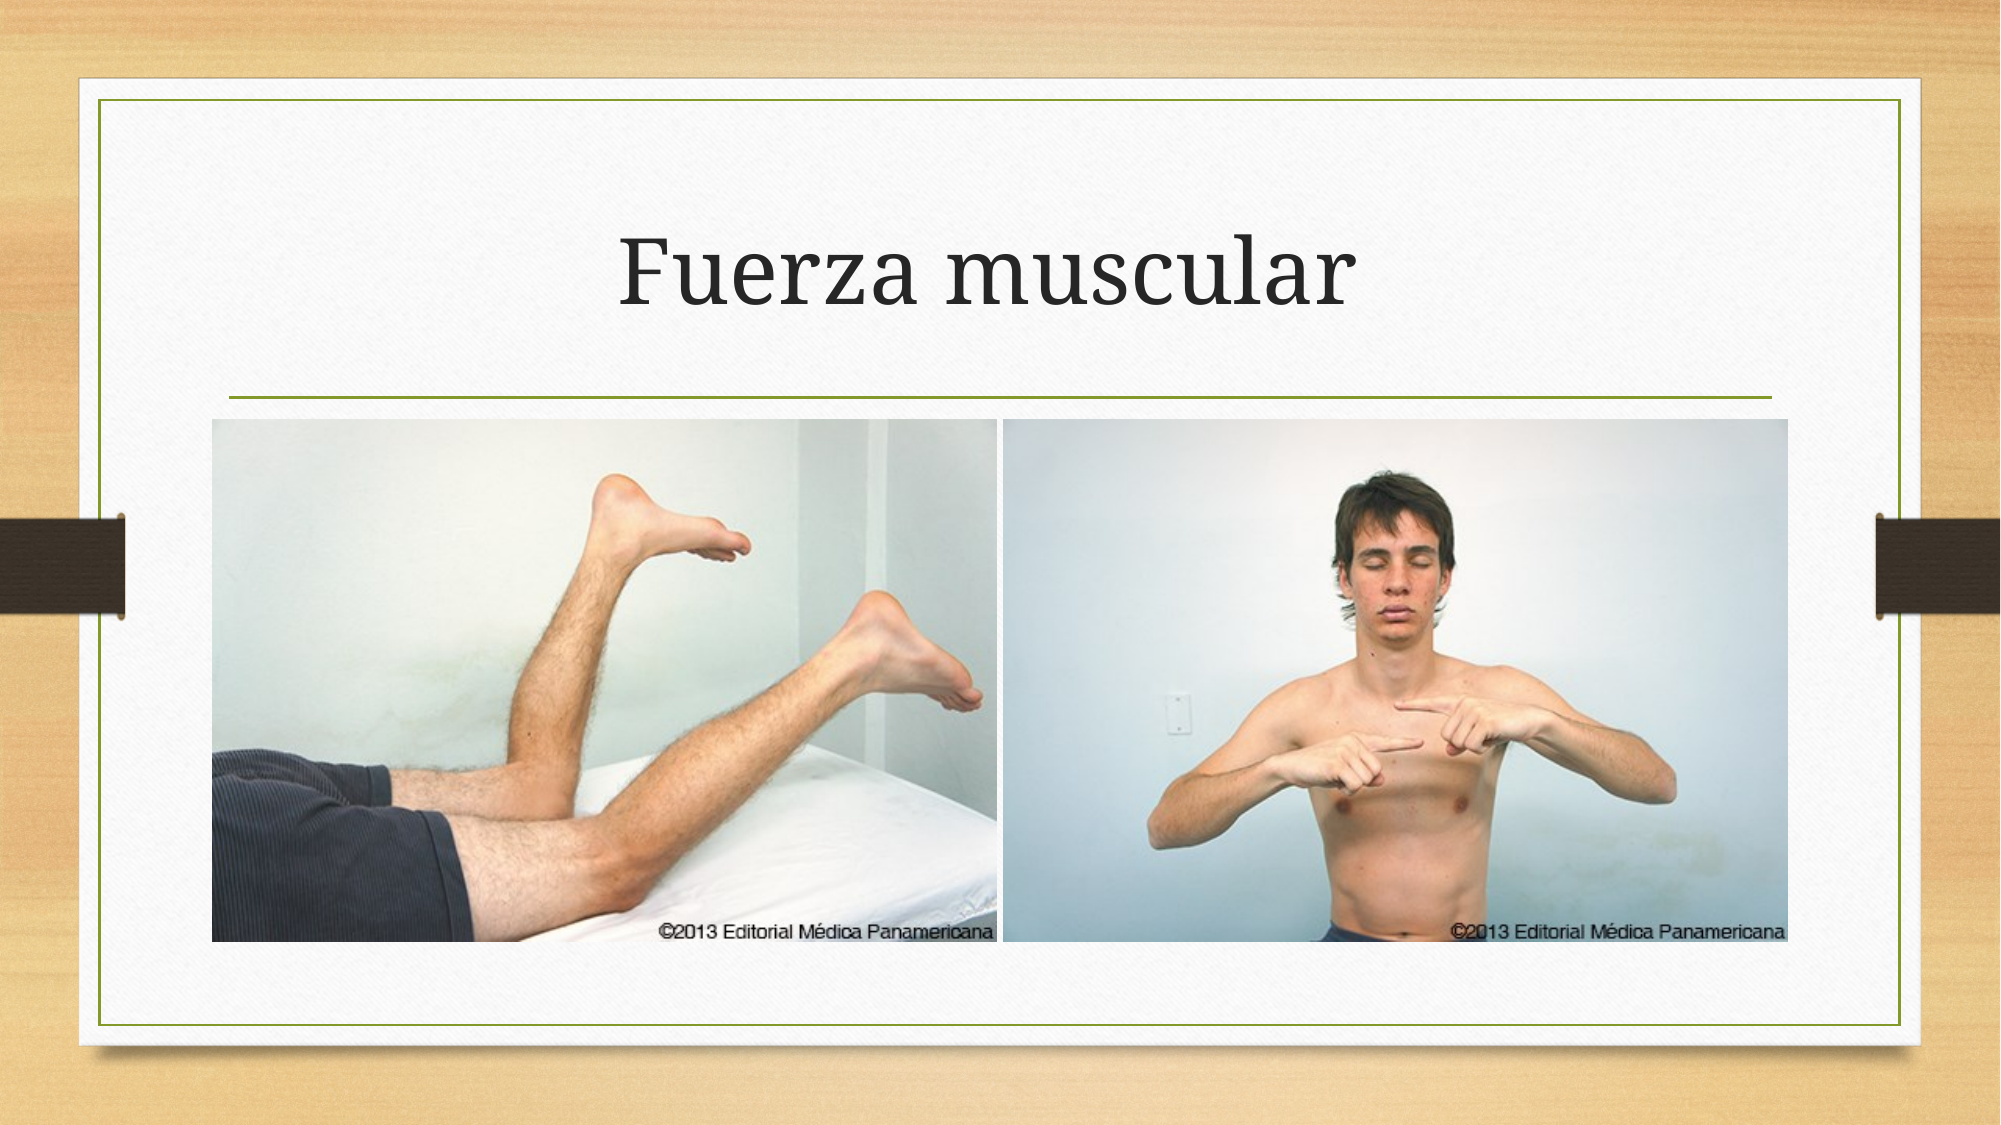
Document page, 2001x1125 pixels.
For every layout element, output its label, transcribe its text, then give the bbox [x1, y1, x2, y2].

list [1002, 419, 1788, 942]
picture [0, 0, 2001, 1125]
title Fuerza muscular [212, 161, 1788, 375]
